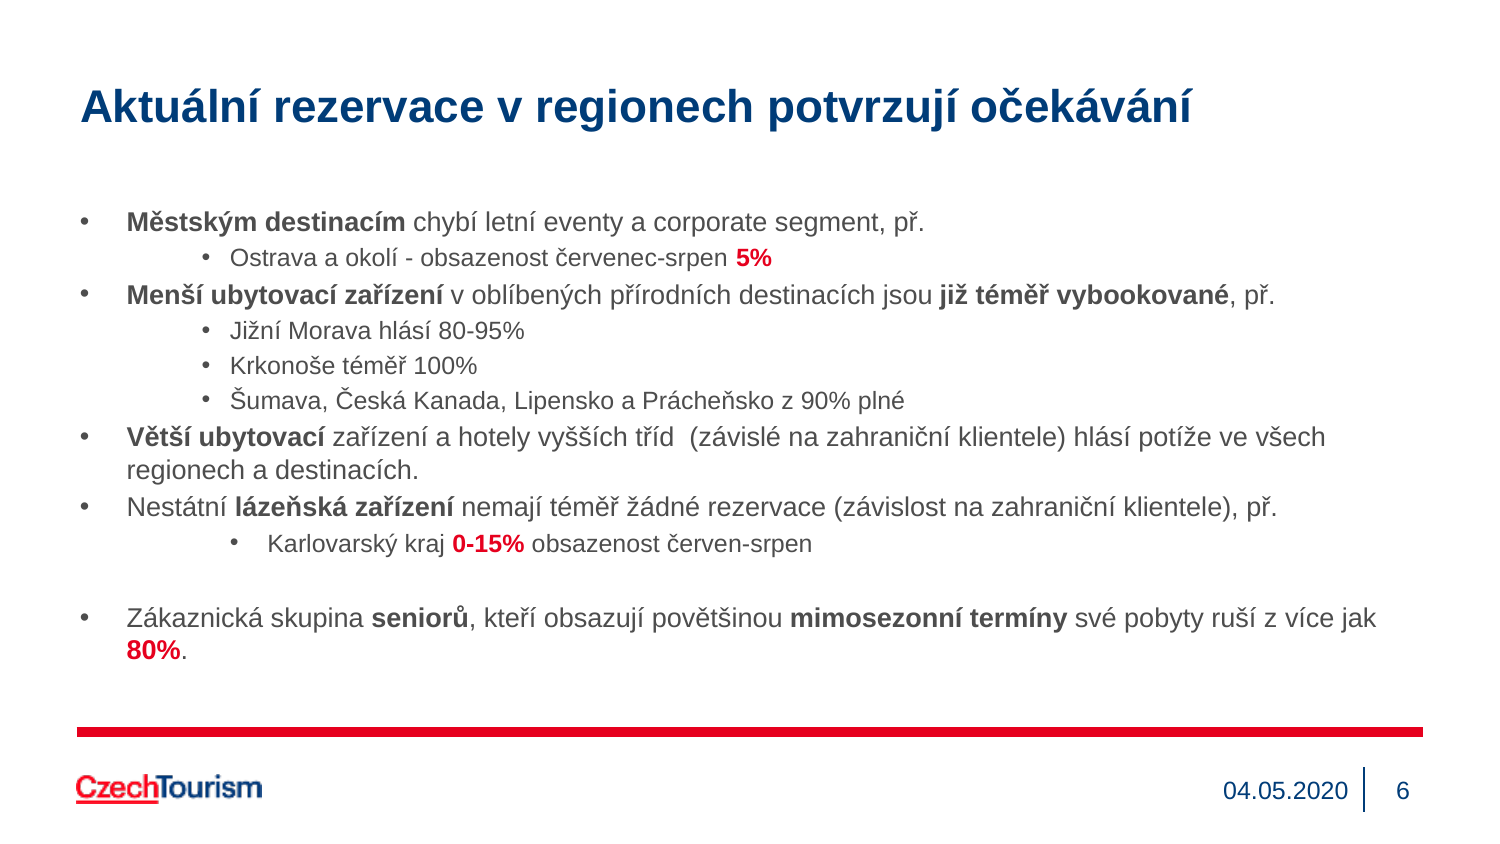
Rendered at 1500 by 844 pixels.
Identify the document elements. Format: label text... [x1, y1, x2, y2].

text_box Městským destinacím chybí letní eventy a corporate segment, př. Ostrava a okolí - obsazenost červenec-srpen 5% Menší ubytovací zařízení v oblíbených přírodních destinacích jsou již téměř vybookované, př. Jižní Morava hlásí 80-95% Krkonoše téměř 100% Šumava, Česká Kanada, Lipensko a Prácheňsko z 90% plné Větší ubytovací zařízení a hotely vyšších tříd (závislé na zahraniční klientele) hlásí potíže ve všech regionech a destinacích. Nestátní lázeňská zařízení nemají téměř žádné rezervace (závislost na zahraniční klientele), př. Karlovarský kraj 0-15% obsazenost červen-srpen Zákaznická skupina seniorů, kteří obsazují povětšinou mimosezonní termíny své pobyty ruší z více jak 80%. [64, 196, 1413, 732]
picture [76, 774, 262, 804]
title Aktuální rezervace v regionech potvrzují očekávání [64, 33, 1436, 175]
